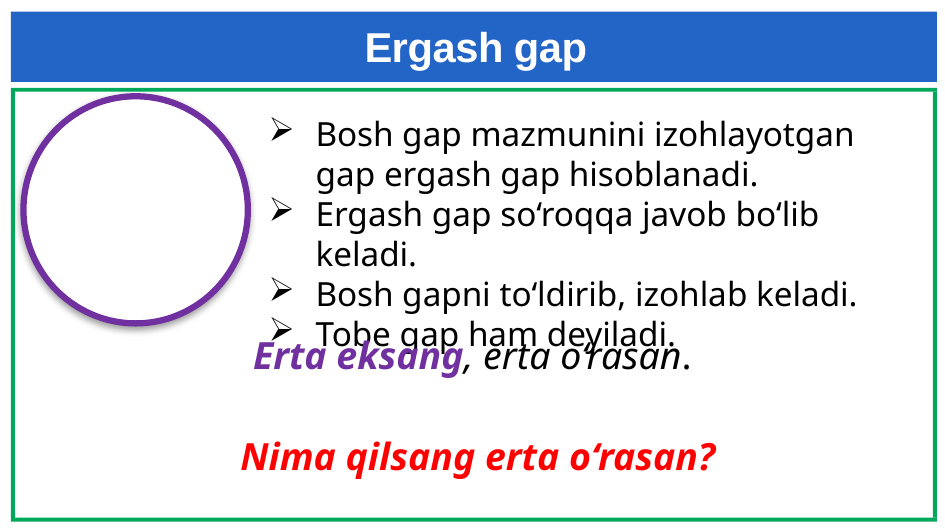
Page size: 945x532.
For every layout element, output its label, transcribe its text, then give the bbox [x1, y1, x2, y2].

text_box Bosh gap mazmunini izohlayotgan gap ergash gap hisoblanadi. Ergash gap so‘roqqa javob bo‘lib keladi. Bosh gapni to‘ldirib, izohlab keladi. Tobe gap ham deyiladi. [253, 106, 928, 361]
text_box [20, 93, 251, 327]
text_box Erta eksang, erta o‘rasan. [29, 324, 916, 385]
title Ergash gap [18, 17, 934, 82]
text_box Nima qilsang erta o‘rasan? [35, 425, 922, 485]
